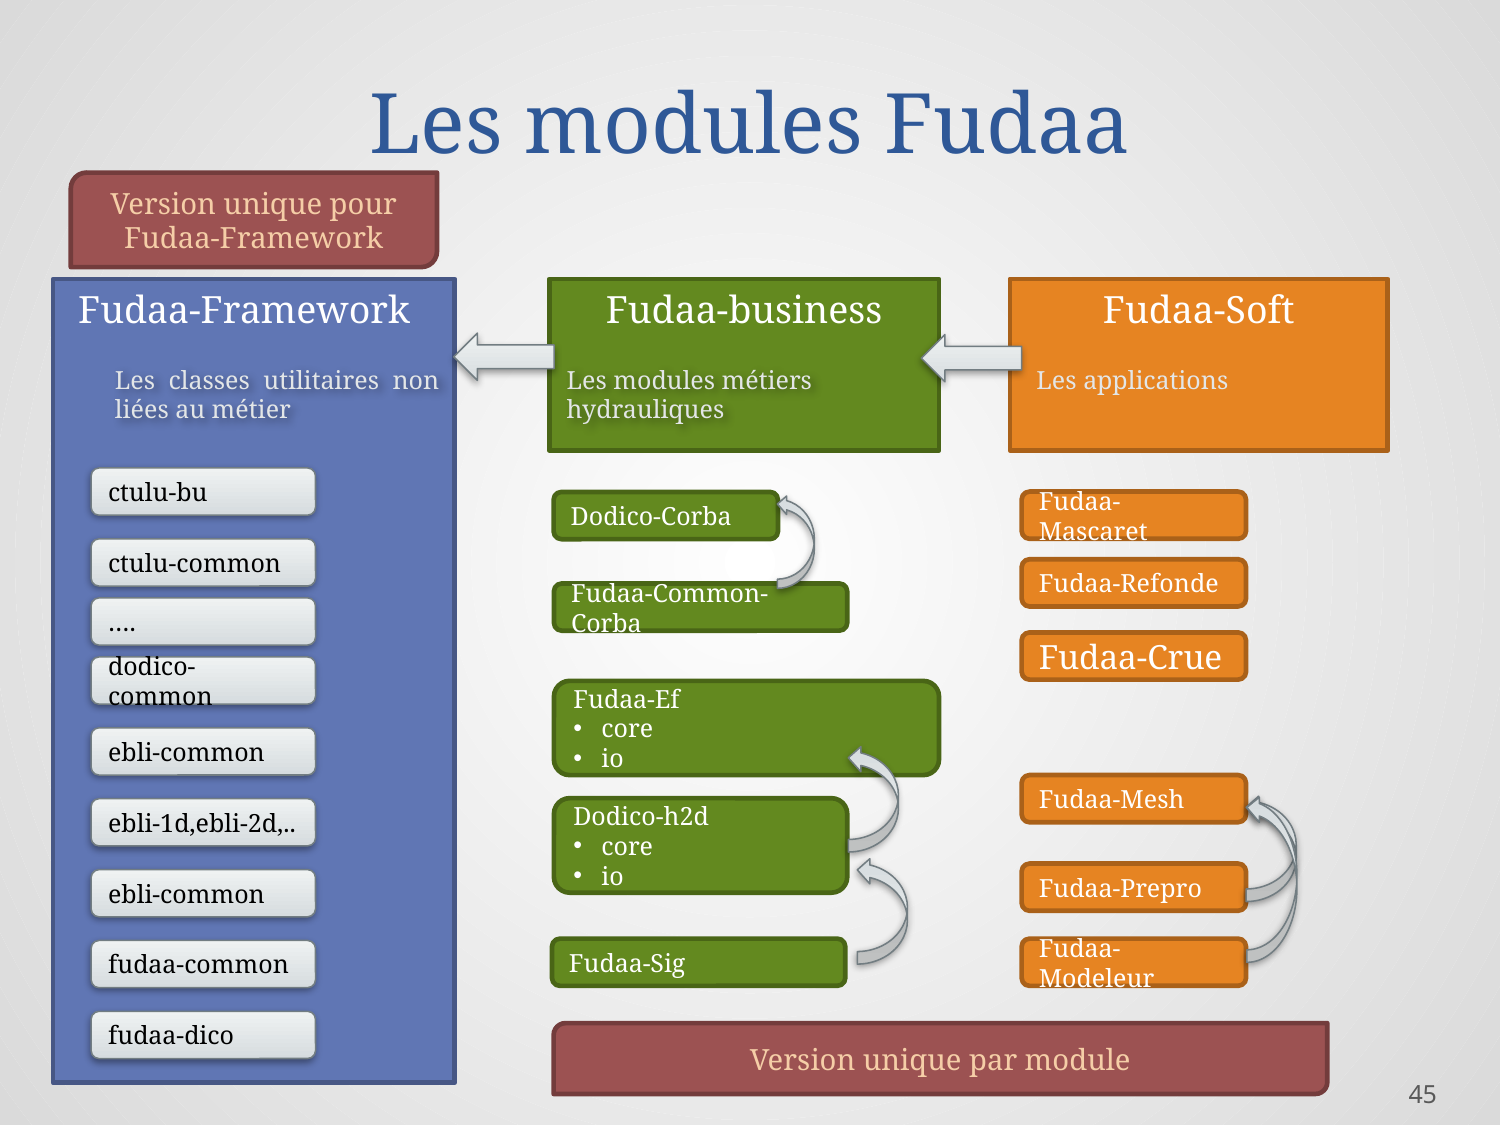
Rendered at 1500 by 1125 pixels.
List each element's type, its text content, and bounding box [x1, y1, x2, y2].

text_box [776, 495, 816, 590]
text_box [847, 745, 900, 853]
text_box Fudaa-business [547, 379, 941, 453]
text_box [1266, 803, 1298, 849]
text_box ebli-common [90, 727, 317, 776]
text_box Fudaa-Common-Corba [551, 581, 850, 634]
text_box Fudaa-Prepro [1019, 861, 1249, 914]
text_box Fudaa-Sig [549, 936, 848, 989]
text_box fudaa-dico [90, 1010, 317, 1060]
text_box [856, 858, 909, 965]
text_box Fudaa-Framework [51, 277, 457, 1085]
text_box Fudaa-Refonde [1019, 556, 1249, 609]
text_box [1245, 868, 1290, 903]
slide_number 45 [1404, 1065, 1497, 1125]
text_box Les applications [1021, 356, 1329, 402]
text_box Version unique par module [551, 1020, 1330, 1097]
text_box Les classes utilitaires non liées au métier [100, 356, 455, 432]
text_box ebli-1d,ebli-2d,.. [90, 797, 317, 847]
text_box Version unique pour Fudaa-Framework [68, 170, 440, 270]
text_box Fudaa-Mascaret [1019, 489, 1249, 542]
text_box Fudaa-Ef core io [551, 678, 942, 778]
title Les modules Fudaa [75, 0, 1425, 220]
text_box Fudaa-Mesh [1019, 772, 1249, 825]
text_box ctulu-common [90, 538, 317, 587]
text_box …. [90, 597, 317, 646]
text_box dodico-common [90, 656, 317, 705]
text_box Fudaa-Soft [1008, 277, 1390, 453]
text_box Dodico-Corba [551, 489, 781, 542]
text_box Les modules métiers hydrauliques [551, 356, 942, 432]
text_box ctulu-bu [90, 467, 317, 516]
text_box [920, 333, 1023, 383]
text_box [453, 332, 555, 382]
text_box Fudaa-business [547, 277, 941, 354]
text_box Dodico-h2d core io [551, 795, 850, 896]
text_box [1246, 796, 1298, 964]
text_box ebli-common [90, 868, 317, 918]
text_box Fudaa-Crue [1019, 630, 1249, 682]
text_box Fudaa-Modeleur [1019, 936, 1249, 989]
text_box fudaa-common [90, 939, 317, 989]
